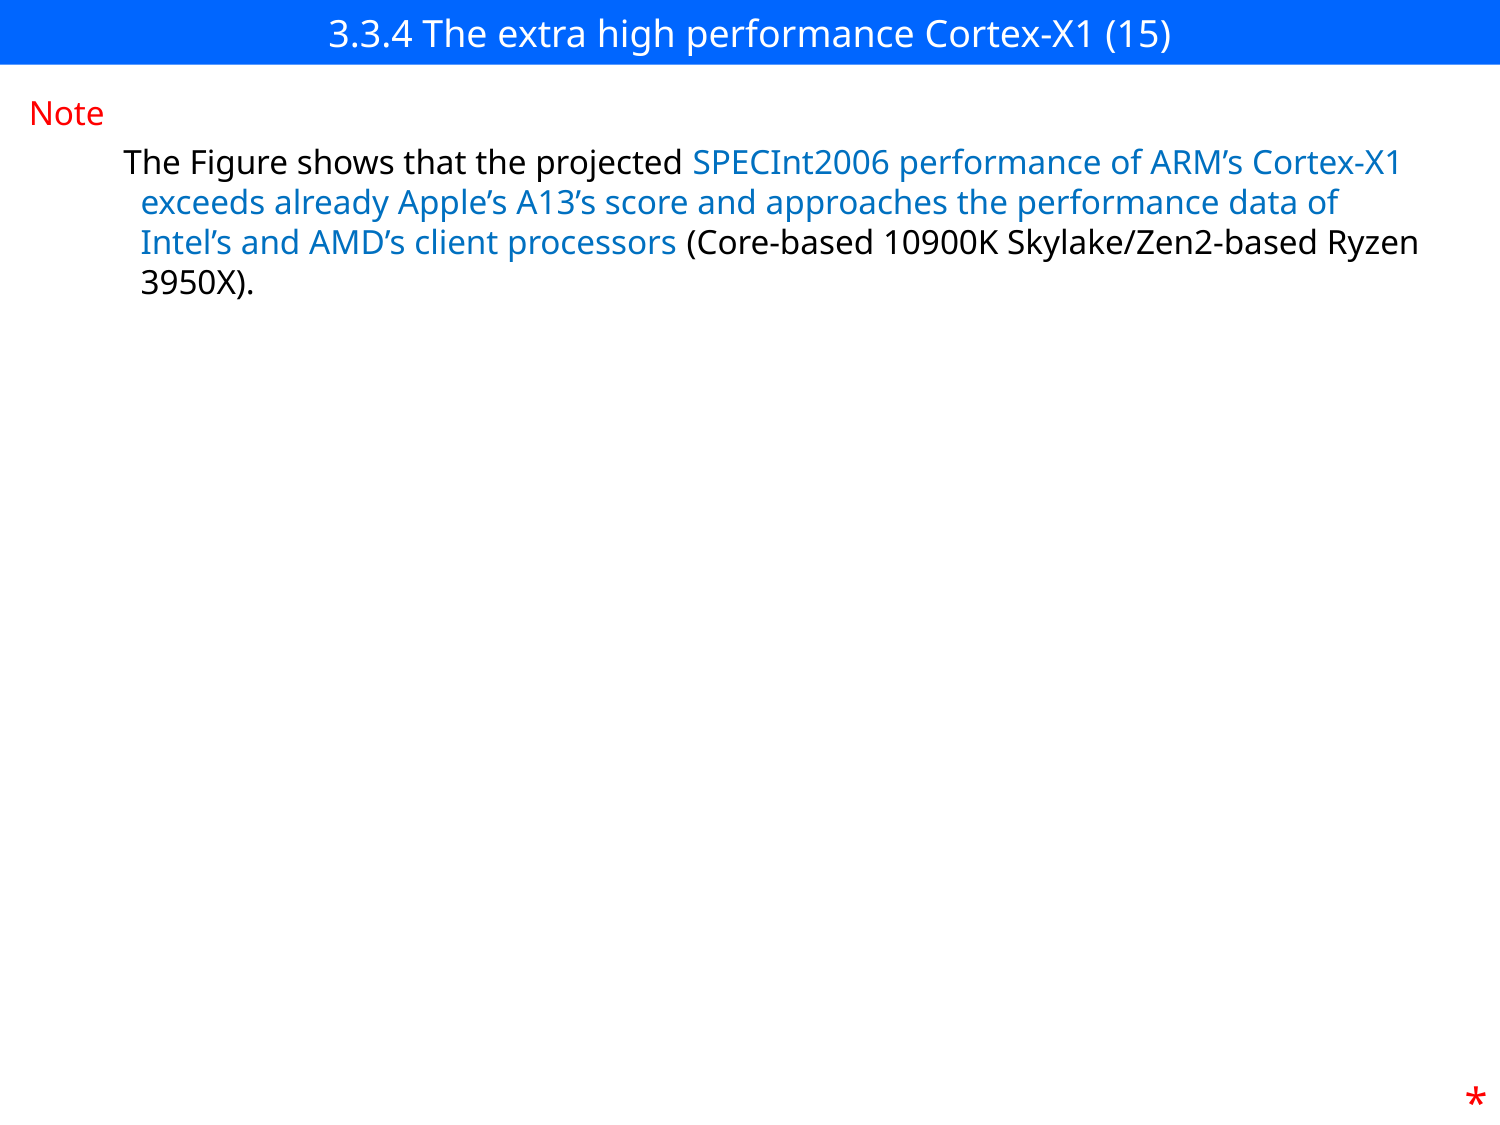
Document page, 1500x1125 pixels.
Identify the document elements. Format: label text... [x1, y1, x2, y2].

text_box The Figure shows that the projected SPECInt2006 performance of ARM’s Cortex-X1 exceeds already Apple’s A13’s score and approaches the performance data of Intel’s and AMD’s client processors (Core-based 10900K Skylake/Zen2-based Ryzen 3950X). [108, 134, 1436, 309]
title 3.3.4 The extra high performance Cortex-X1 (15) [0, 0, 1500, 65]
text_box Note [14, 84, 120, 139]
text_box * [1449, 1069, 1500, 1125]
